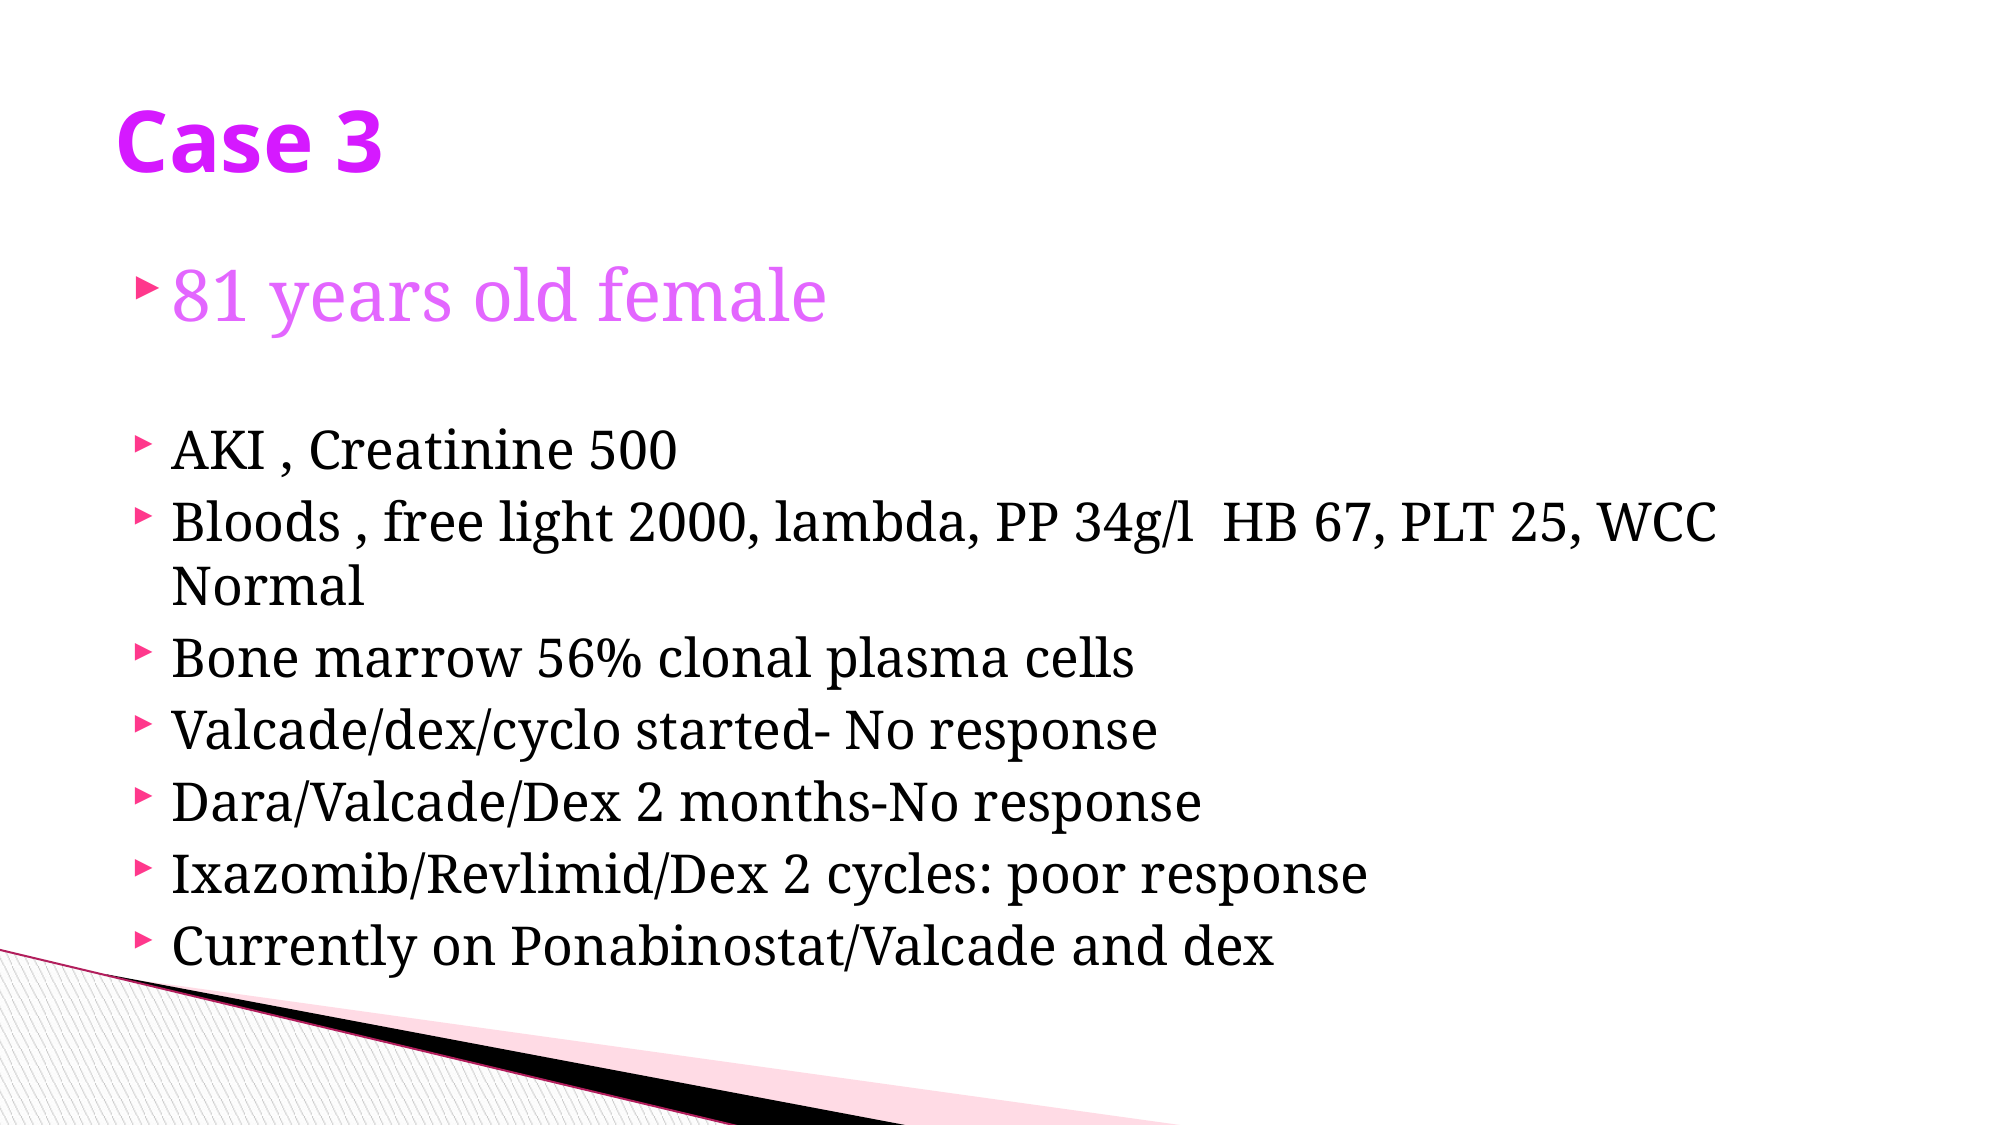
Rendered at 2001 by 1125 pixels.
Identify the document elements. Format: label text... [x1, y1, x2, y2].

list 81 years old female AKI , Creatinine 500 Bloods , free light 2000, lambda, PP 34g/l HB 67, PLT 25, WCC Normal Bone marrow 56% clonal plasma cells Valcade/dex/cyclo started- No response Dara/Valcade/Dex 2 months-No response Ixazomib/Revlimid/Dex 2 cycles: poor response Currently on Ponabinostat/Valcade and dex [99, 243, 1900, 986]
title Case 3 [99, 45, 1900, 233]
